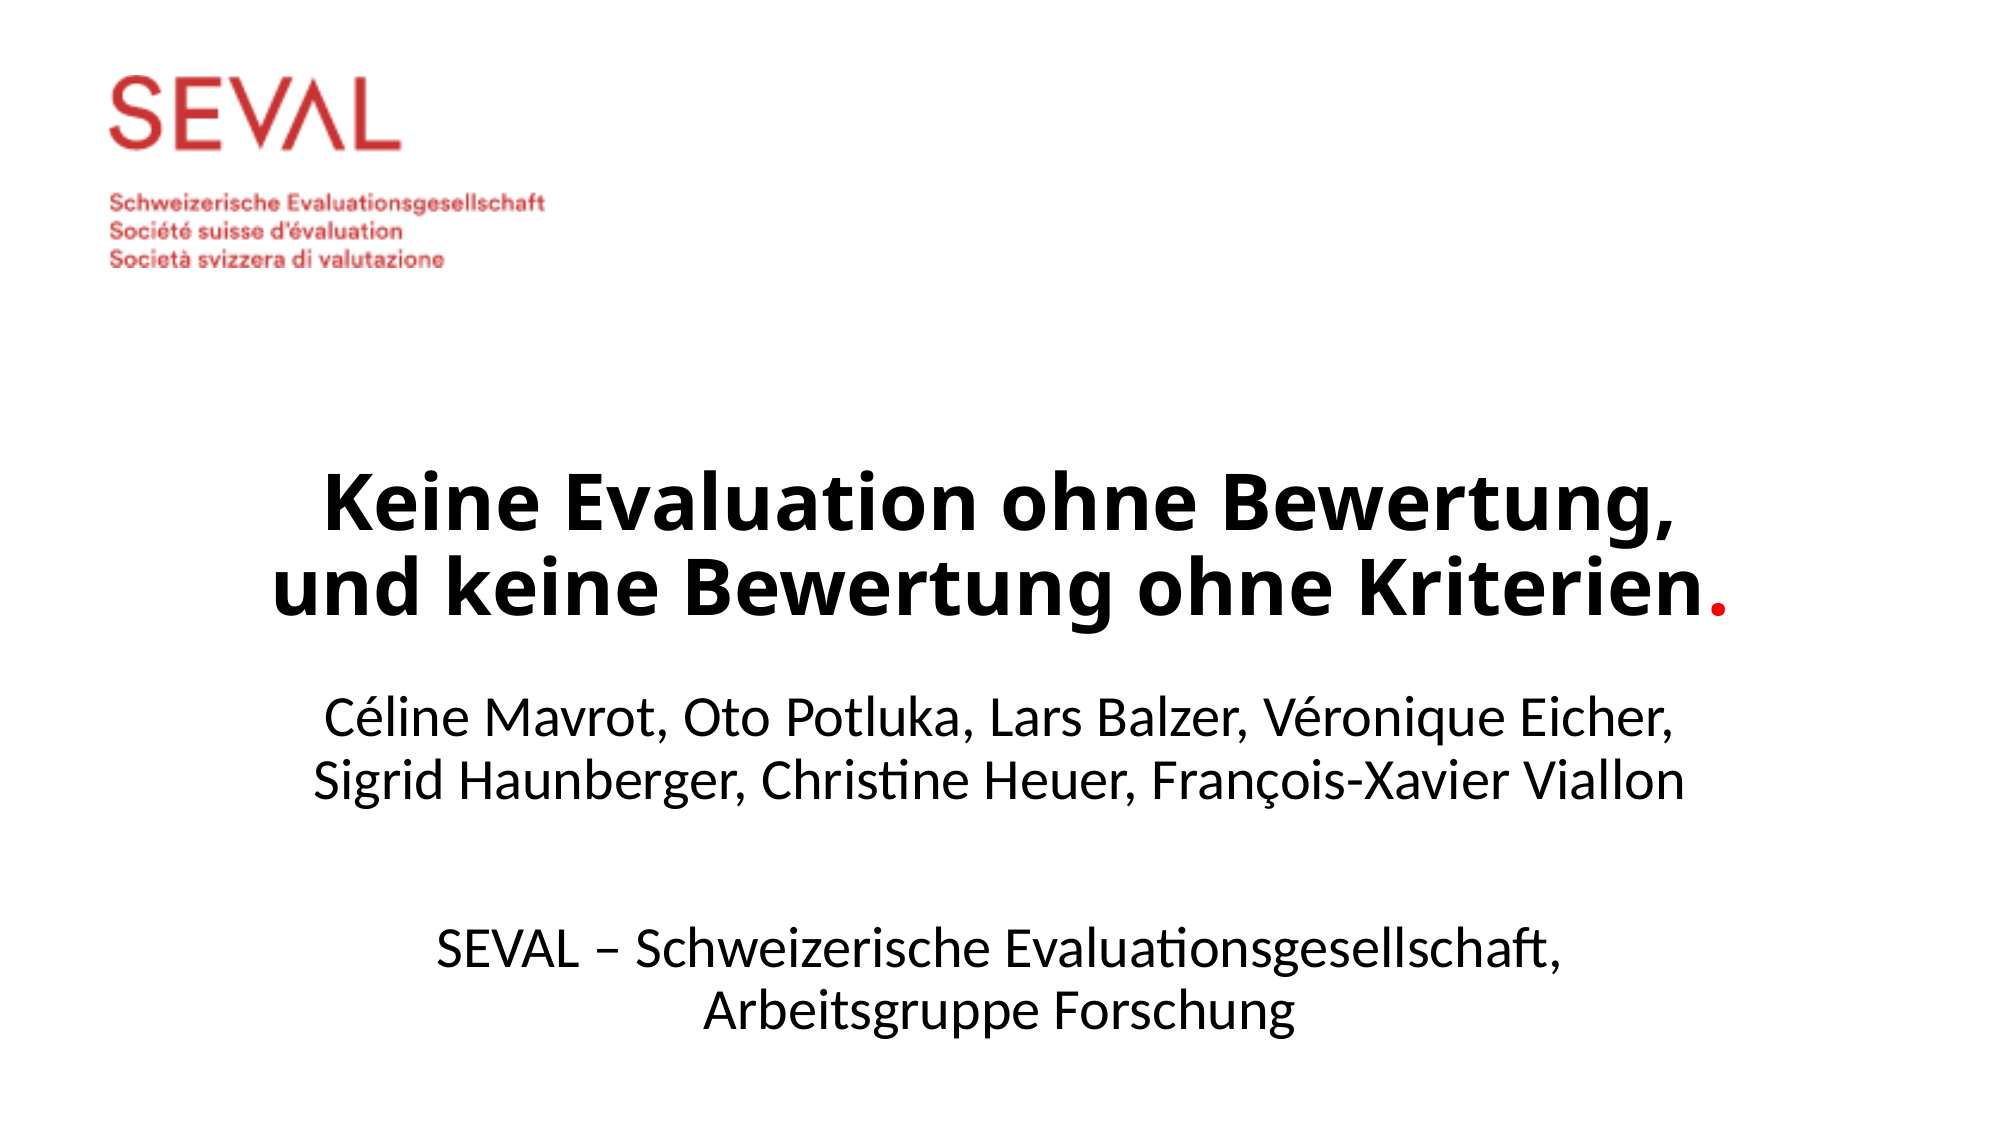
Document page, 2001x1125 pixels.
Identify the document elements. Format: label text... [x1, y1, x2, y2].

picture [109, 75, 548, 268]
subtitle Céline Mavrot, Oto Potluka, Lars Balzer, Véronique Eicher, Sigrid Haunberger, Christine Heuer, François-Xavier Viallon SEVAL – Schweizerische Evaluationsgesellschaft, Arbeitsgruppe Forschung [249, 598, 1750, 1086]
title Keine Evaluation ohne Bewertung, und keine Bewertung ohne Kriterien. [249, 197, 1750, 598]
